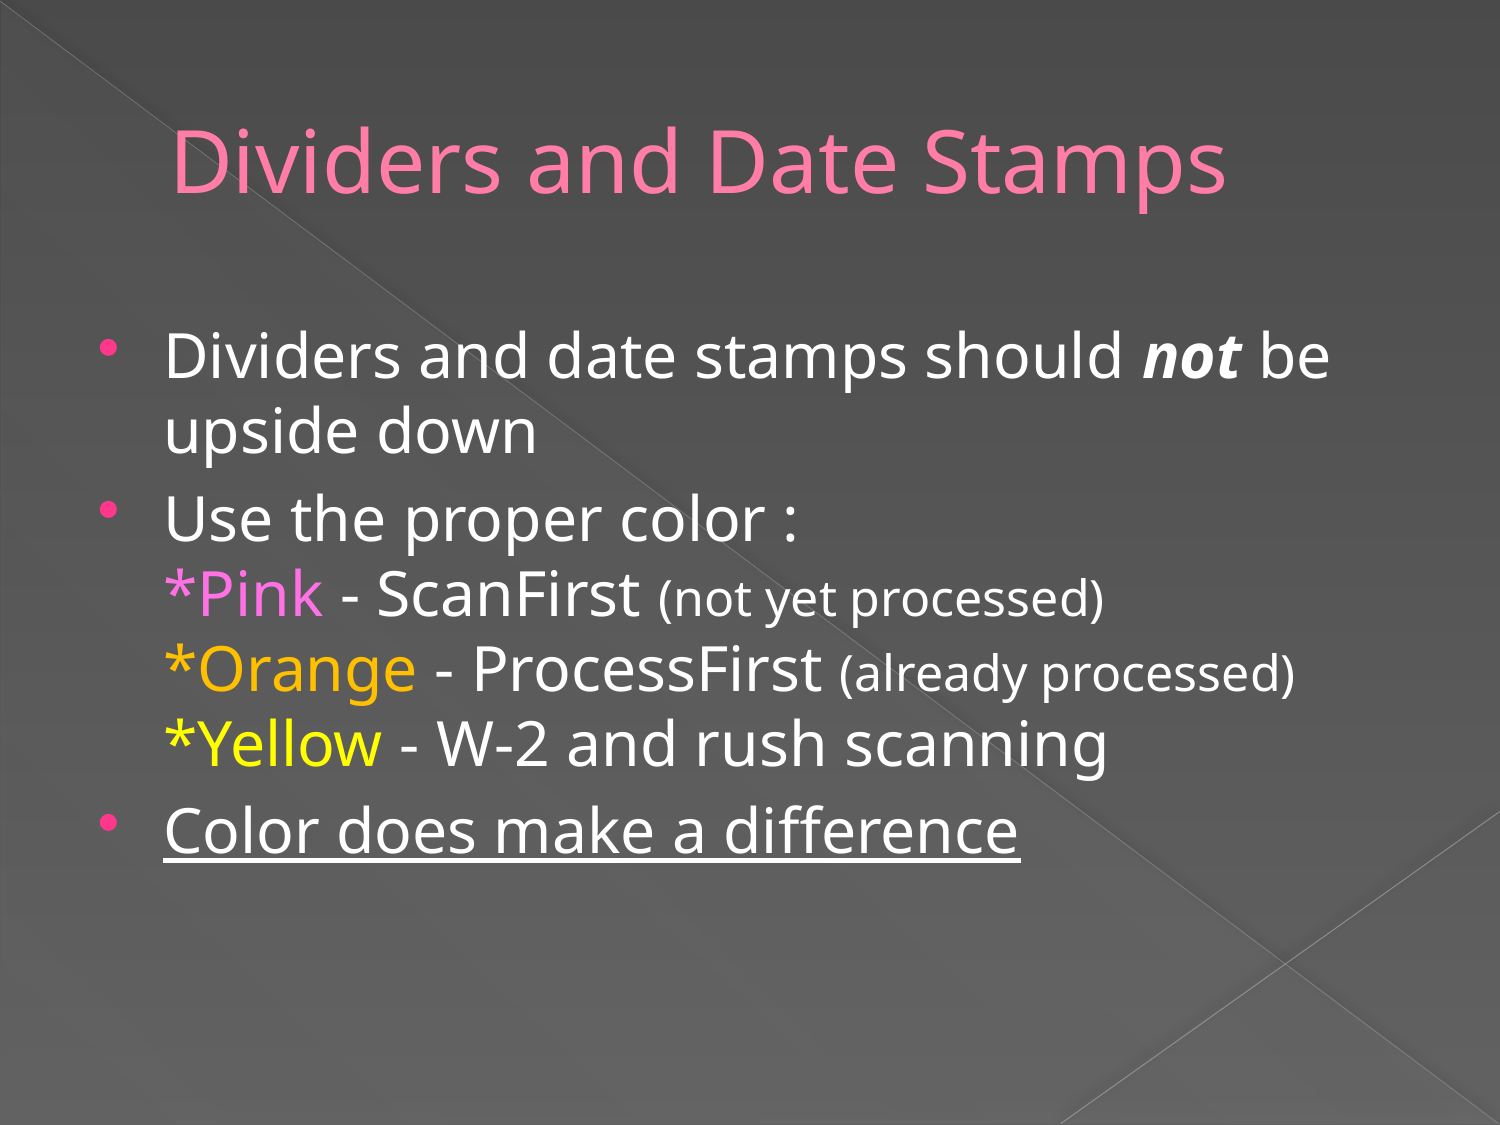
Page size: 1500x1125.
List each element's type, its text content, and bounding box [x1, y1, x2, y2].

title Dividers and Date Stamps [75, 43, 1425, 274]
list Dividers and date stamps should not be upside down Use the proper color : *Pink - ScanFirst (not yet processed) *Orange - ProcessFirst (already processed) *Yellow - W-2 and rush scanning Color does make a difference [75, 308, 1425, 1059]
